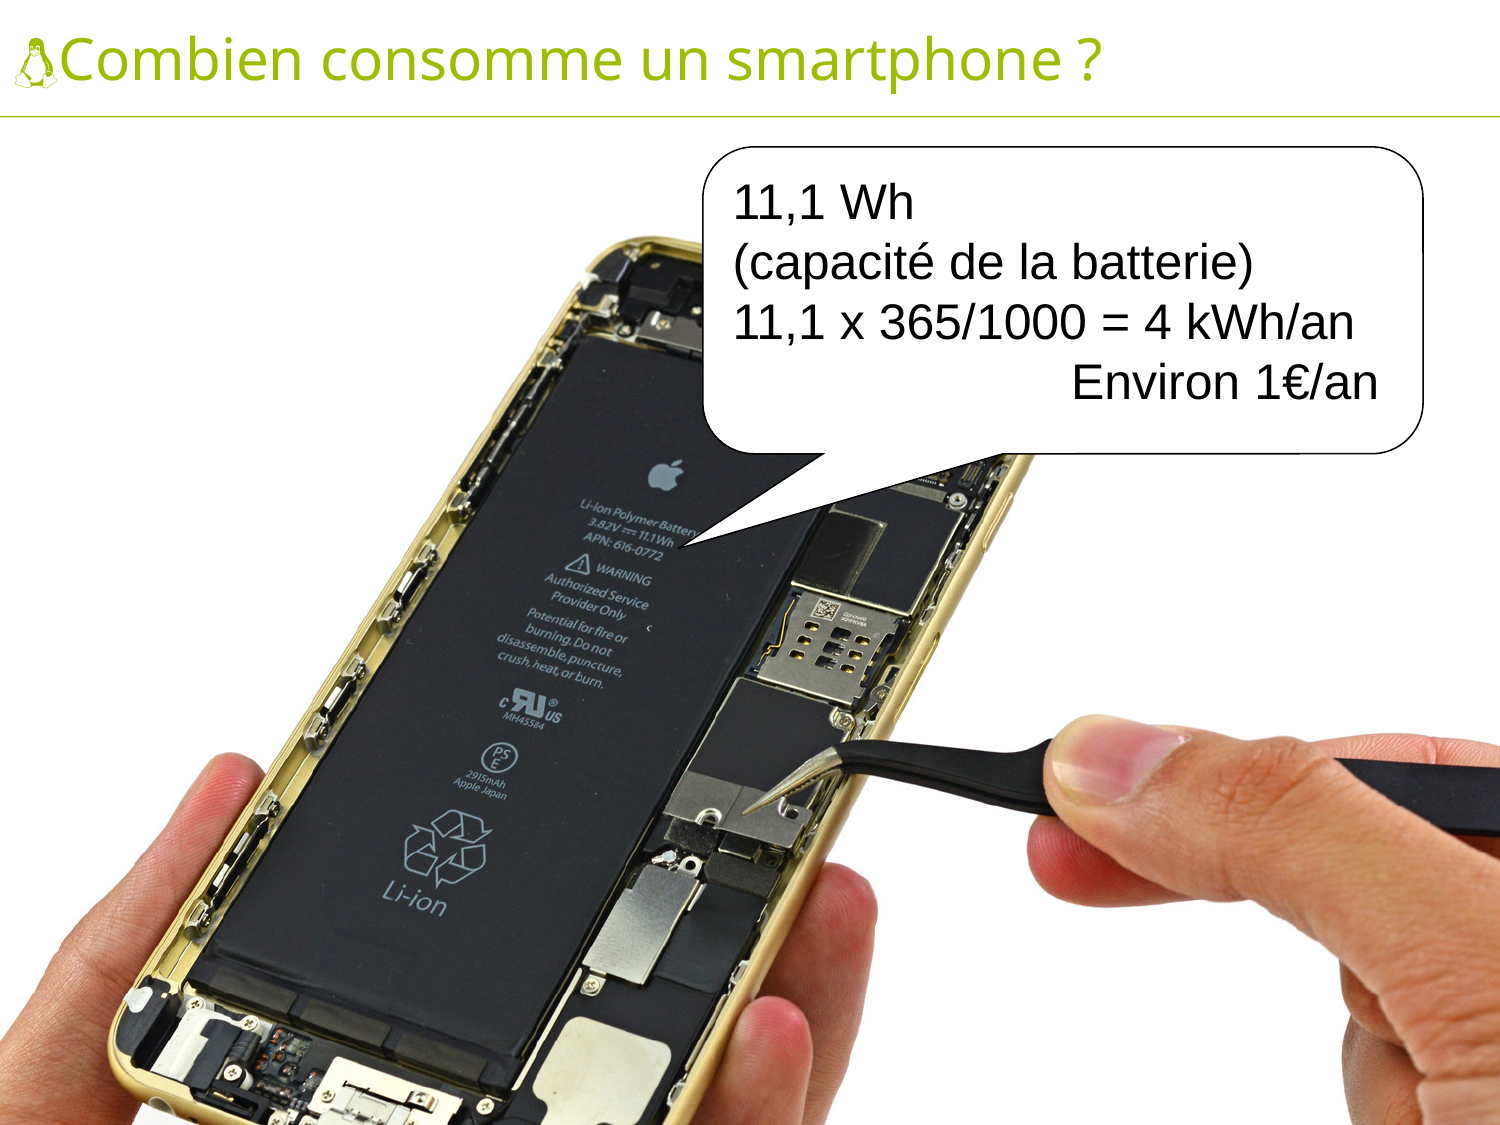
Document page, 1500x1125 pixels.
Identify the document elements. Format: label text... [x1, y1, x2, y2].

text_box Combien consomme un smartphone ? [0, 0, 1500, 114]
picture [0, 148, 1500, 1125]
